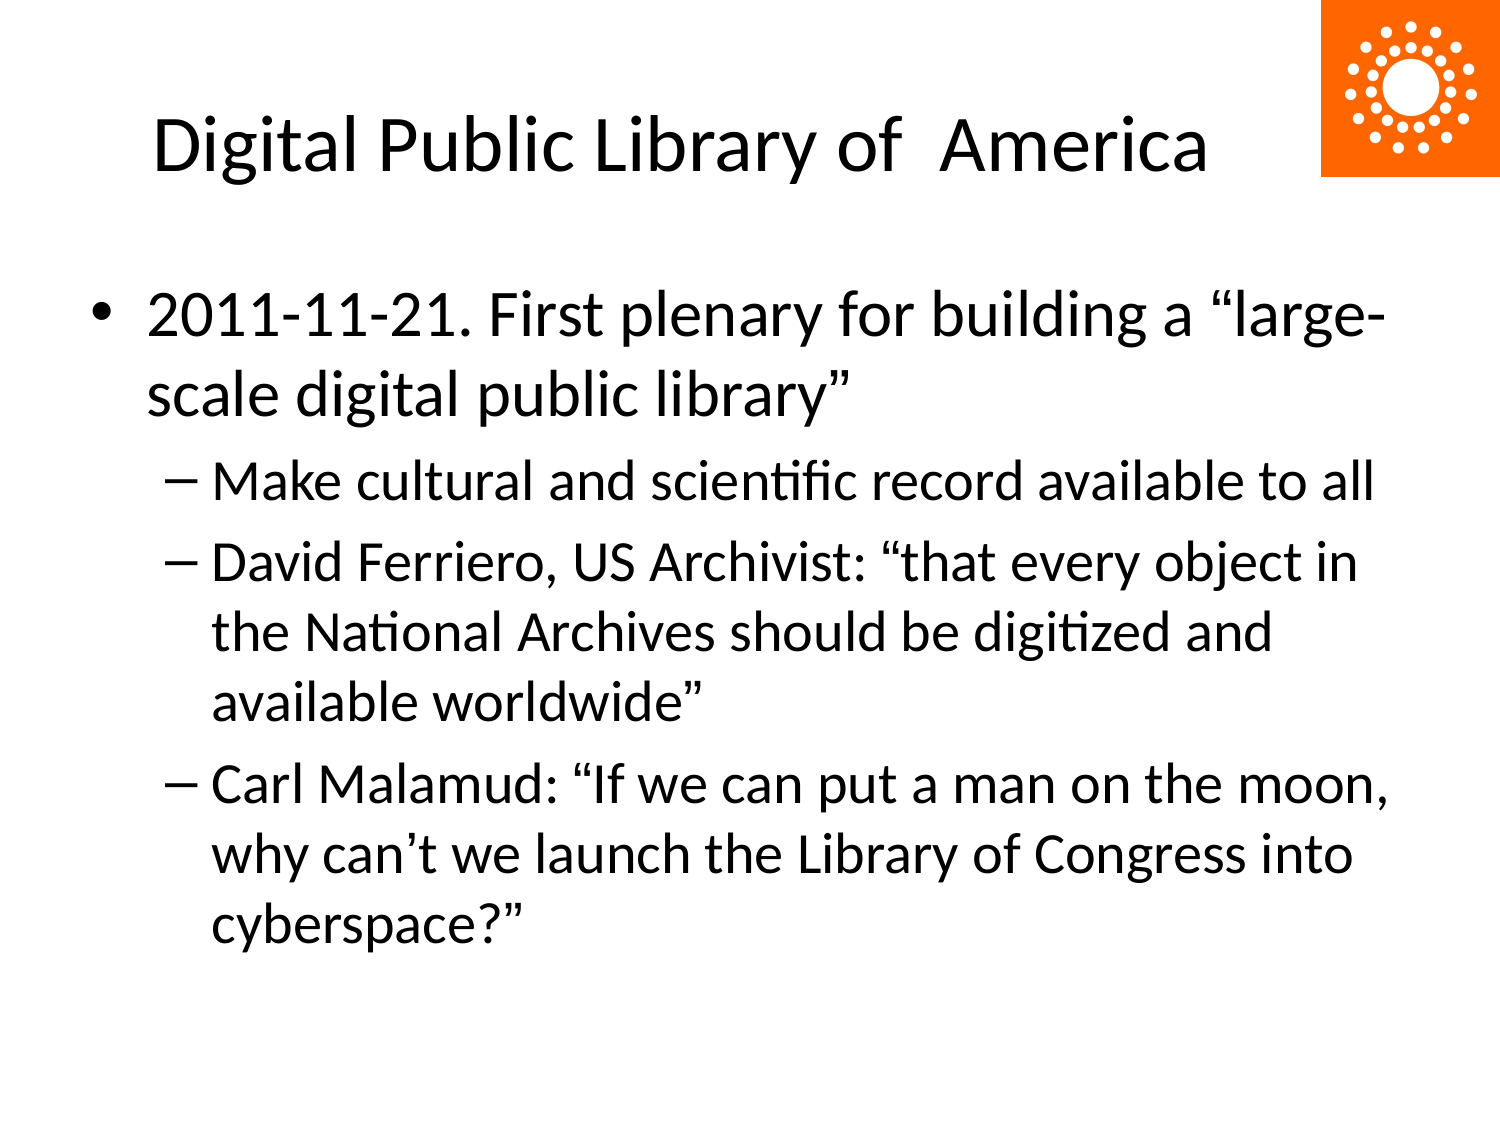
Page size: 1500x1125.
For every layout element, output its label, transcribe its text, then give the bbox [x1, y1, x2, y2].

title Digital Public Library of America [74, 44, 1290, 233]
picture [1320, 0, 1500, 177]
list 2011-11-21. First plenary for building a “large-scale digital public library” Make cultural and scientific record available to all David Ferriero, US Archivist: “that every object in the National Archives should be digitized and available worldwide” Carl Malamud: “If we can put a man on the moon, why can’t we launch the Library of Congress into cyberspace?” [74, 262, 1426, 1006]
